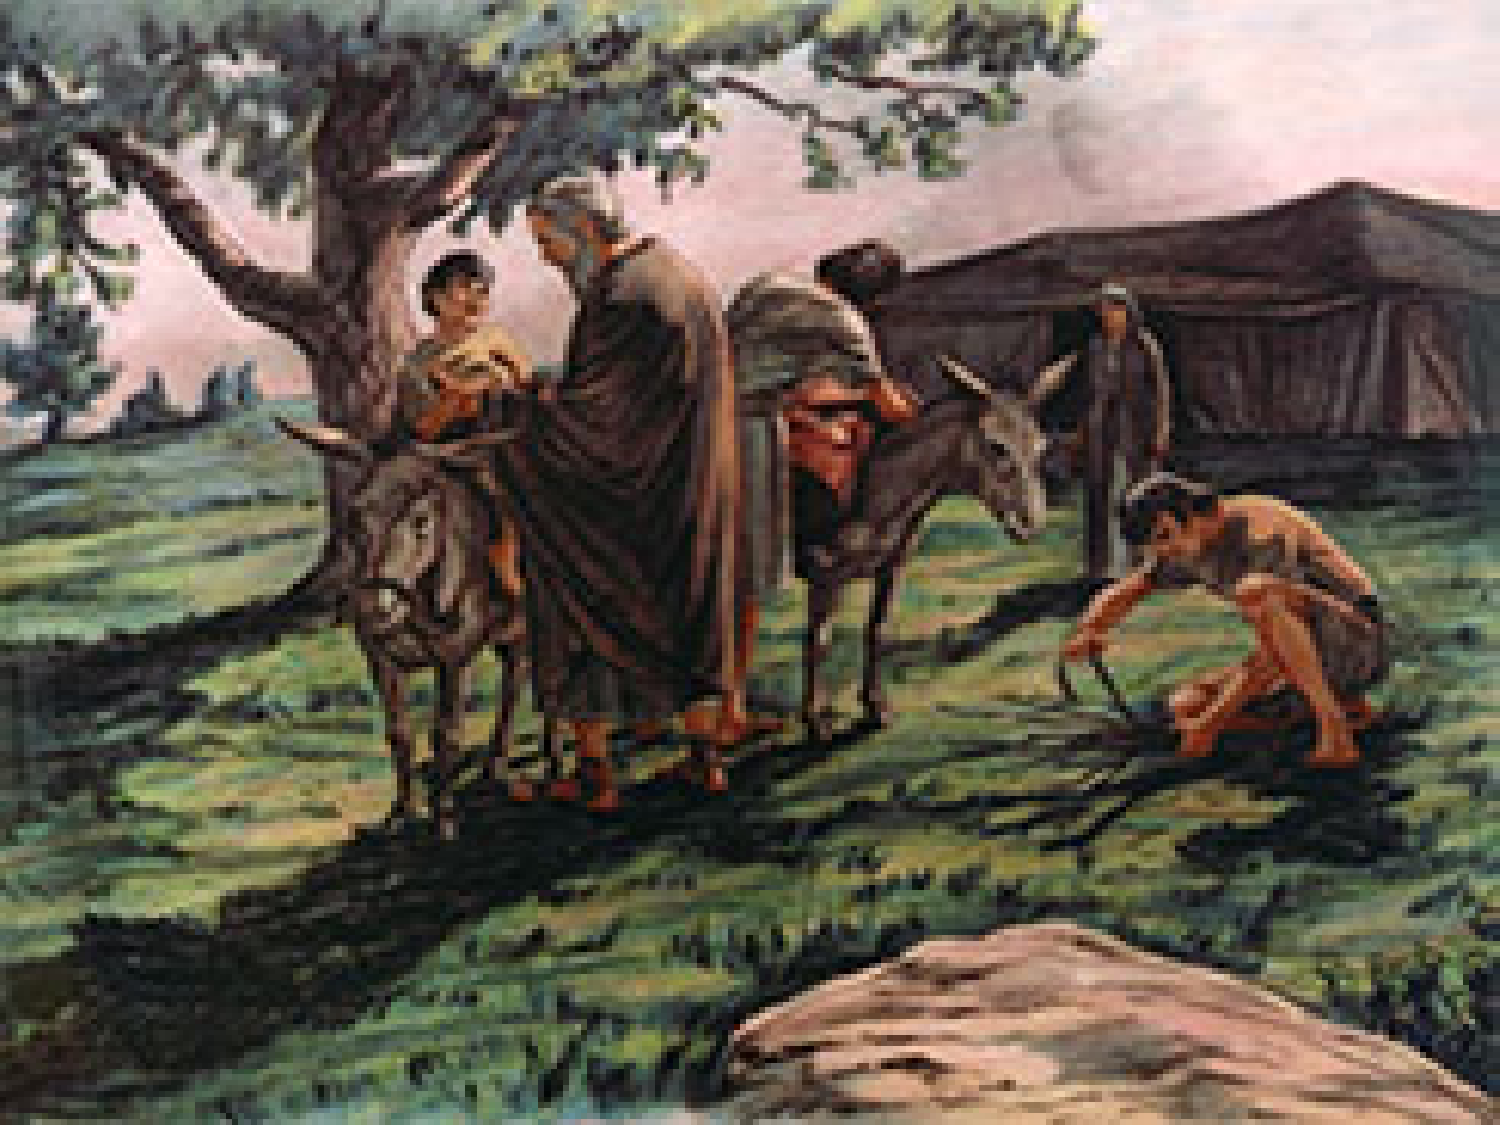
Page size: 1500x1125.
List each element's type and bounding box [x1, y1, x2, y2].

list [0, 0, 1500, 1125]
